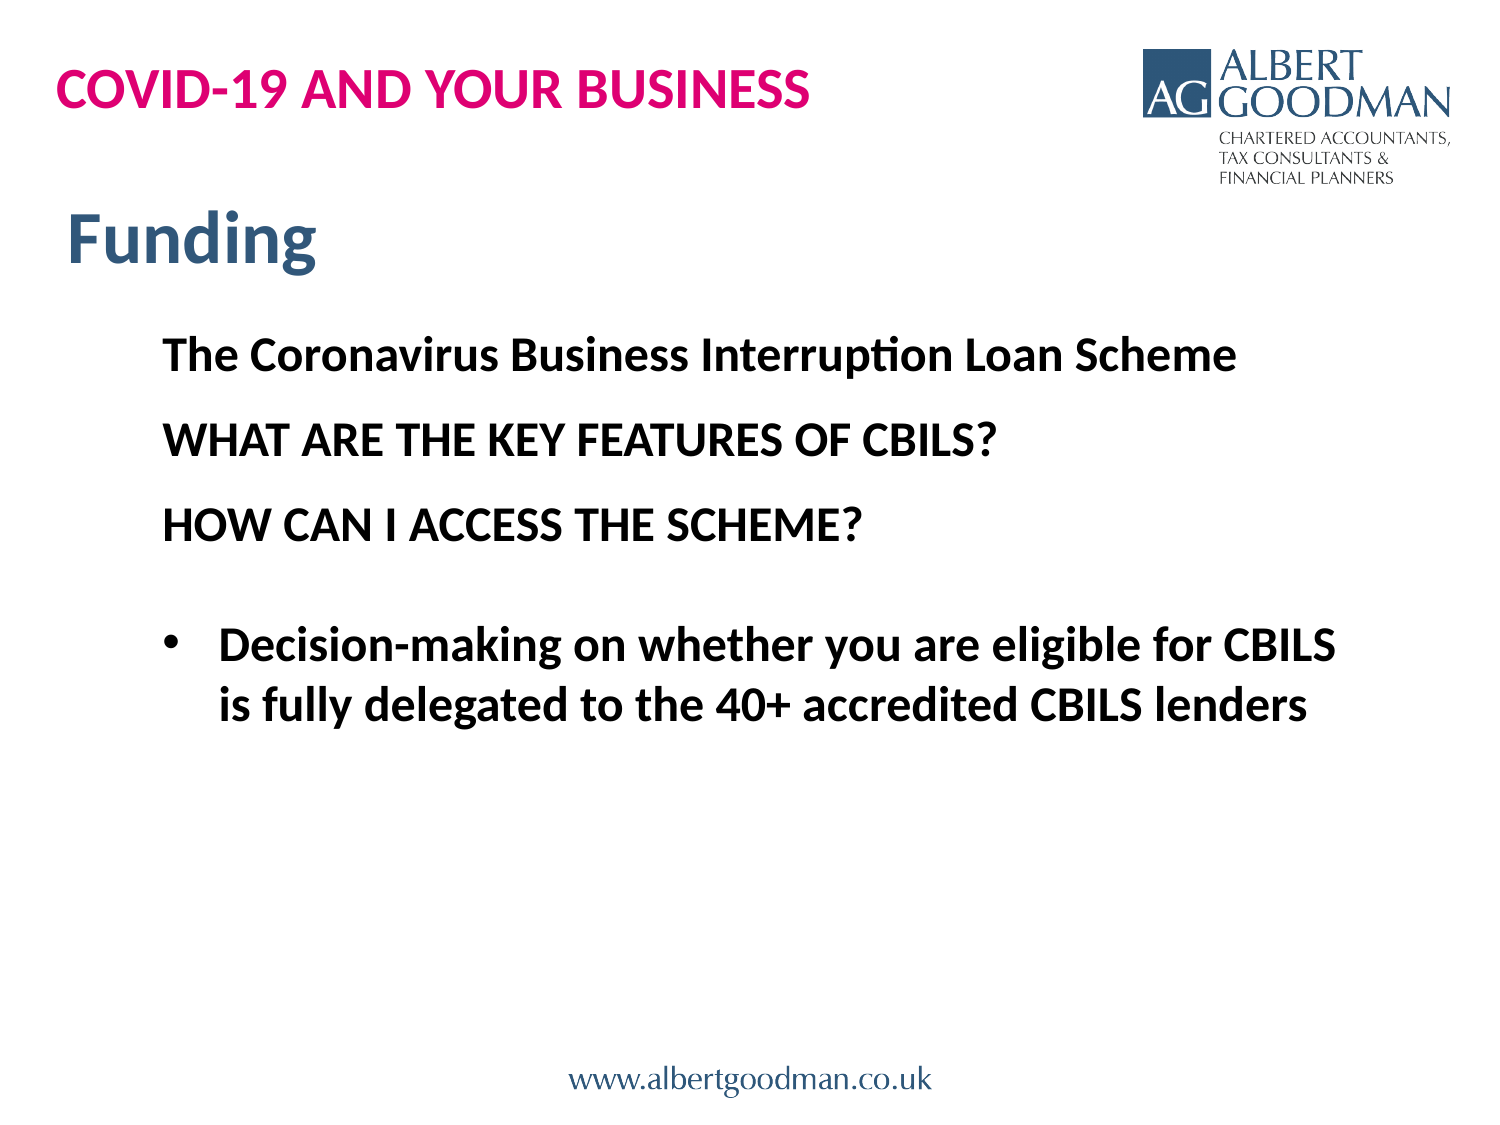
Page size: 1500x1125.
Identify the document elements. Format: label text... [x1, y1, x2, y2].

picture [567, 1062, 932, 1098]
text_box Funding [53, 181, 1483, 286]
picture [1143, 49, 1451, 184]
text_box The Coronavirus Business Interruption Loan Scheme WHAT ARE THE KEY FEATURES OF CBILS? HOW CAN I ACCESS THE SCHEME? Decision-making on whether you are eligible for CBILS is fully delegated to the 40+ accredited CBILS lenders [147, 314, 1388, 860]
text_box COVID-19 AND YOUR BUSINESS [41, 42, 1187, 128]
